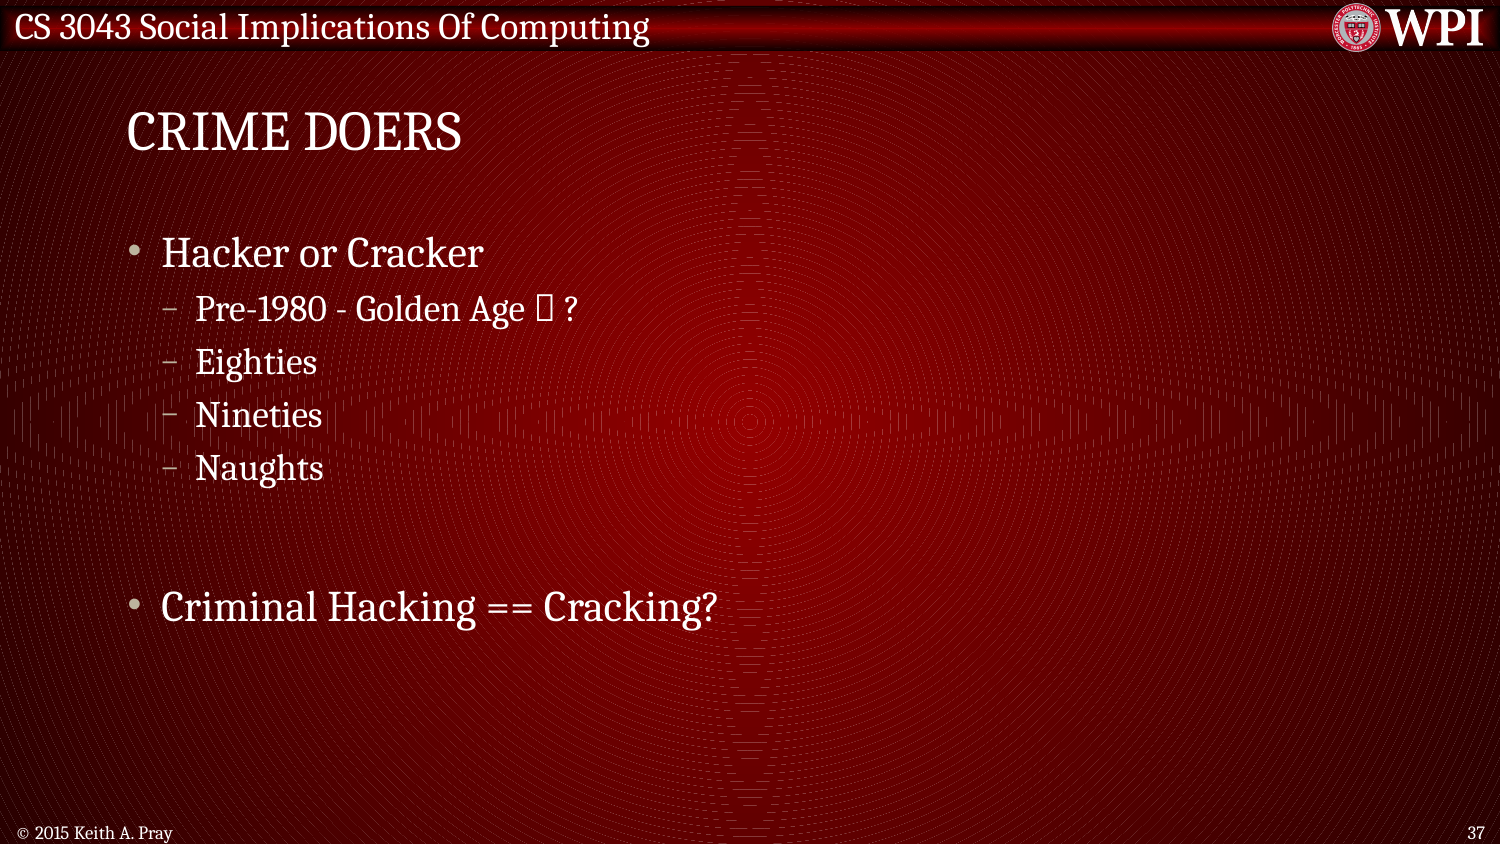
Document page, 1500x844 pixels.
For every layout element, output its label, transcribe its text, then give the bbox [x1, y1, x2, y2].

list Hacker or Cracker Pre-1980 - Golden Age  ? Eighties Nineties Naughts Criminal Hacking == Cracking? [112, 221, 1388, 772]
title Crime Doers [112, 59, 1388, 210]
slide_number 37 [1397, 819, 1500, 844]
footer © 2015 Keith A. Pray [0, 819, 913, 844]
picture [1332, 3, 1483, 52]
